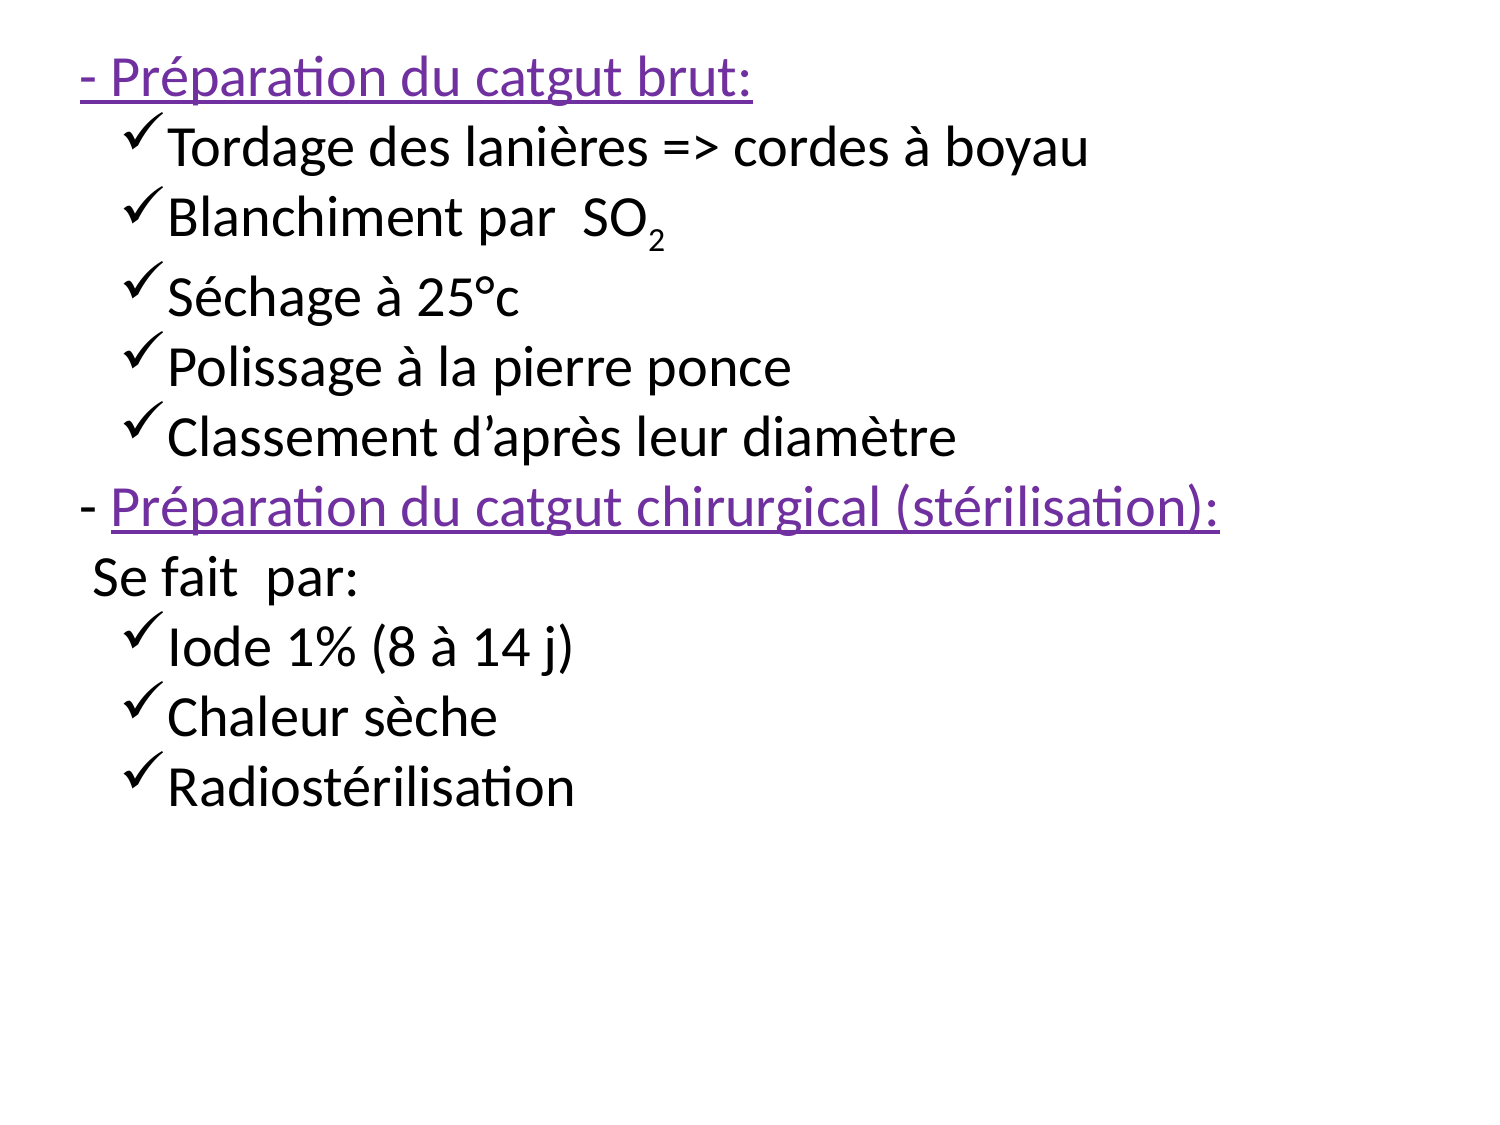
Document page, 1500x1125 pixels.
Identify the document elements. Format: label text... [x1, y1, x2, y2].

text_box - Préparation du catgut brut: Tordage des lanières => cordes à boyau Blanchiment par SO2 Séchage à 25°c Polissage à la pierre ponce Classement d’après leur diamètre - Préparation du catgut chirurgical (stérilisation): Se fait par: Iode 1% (8 à 14 j) Chaleur sèche Radiostérilisation [64, 30, 1447, 896]
